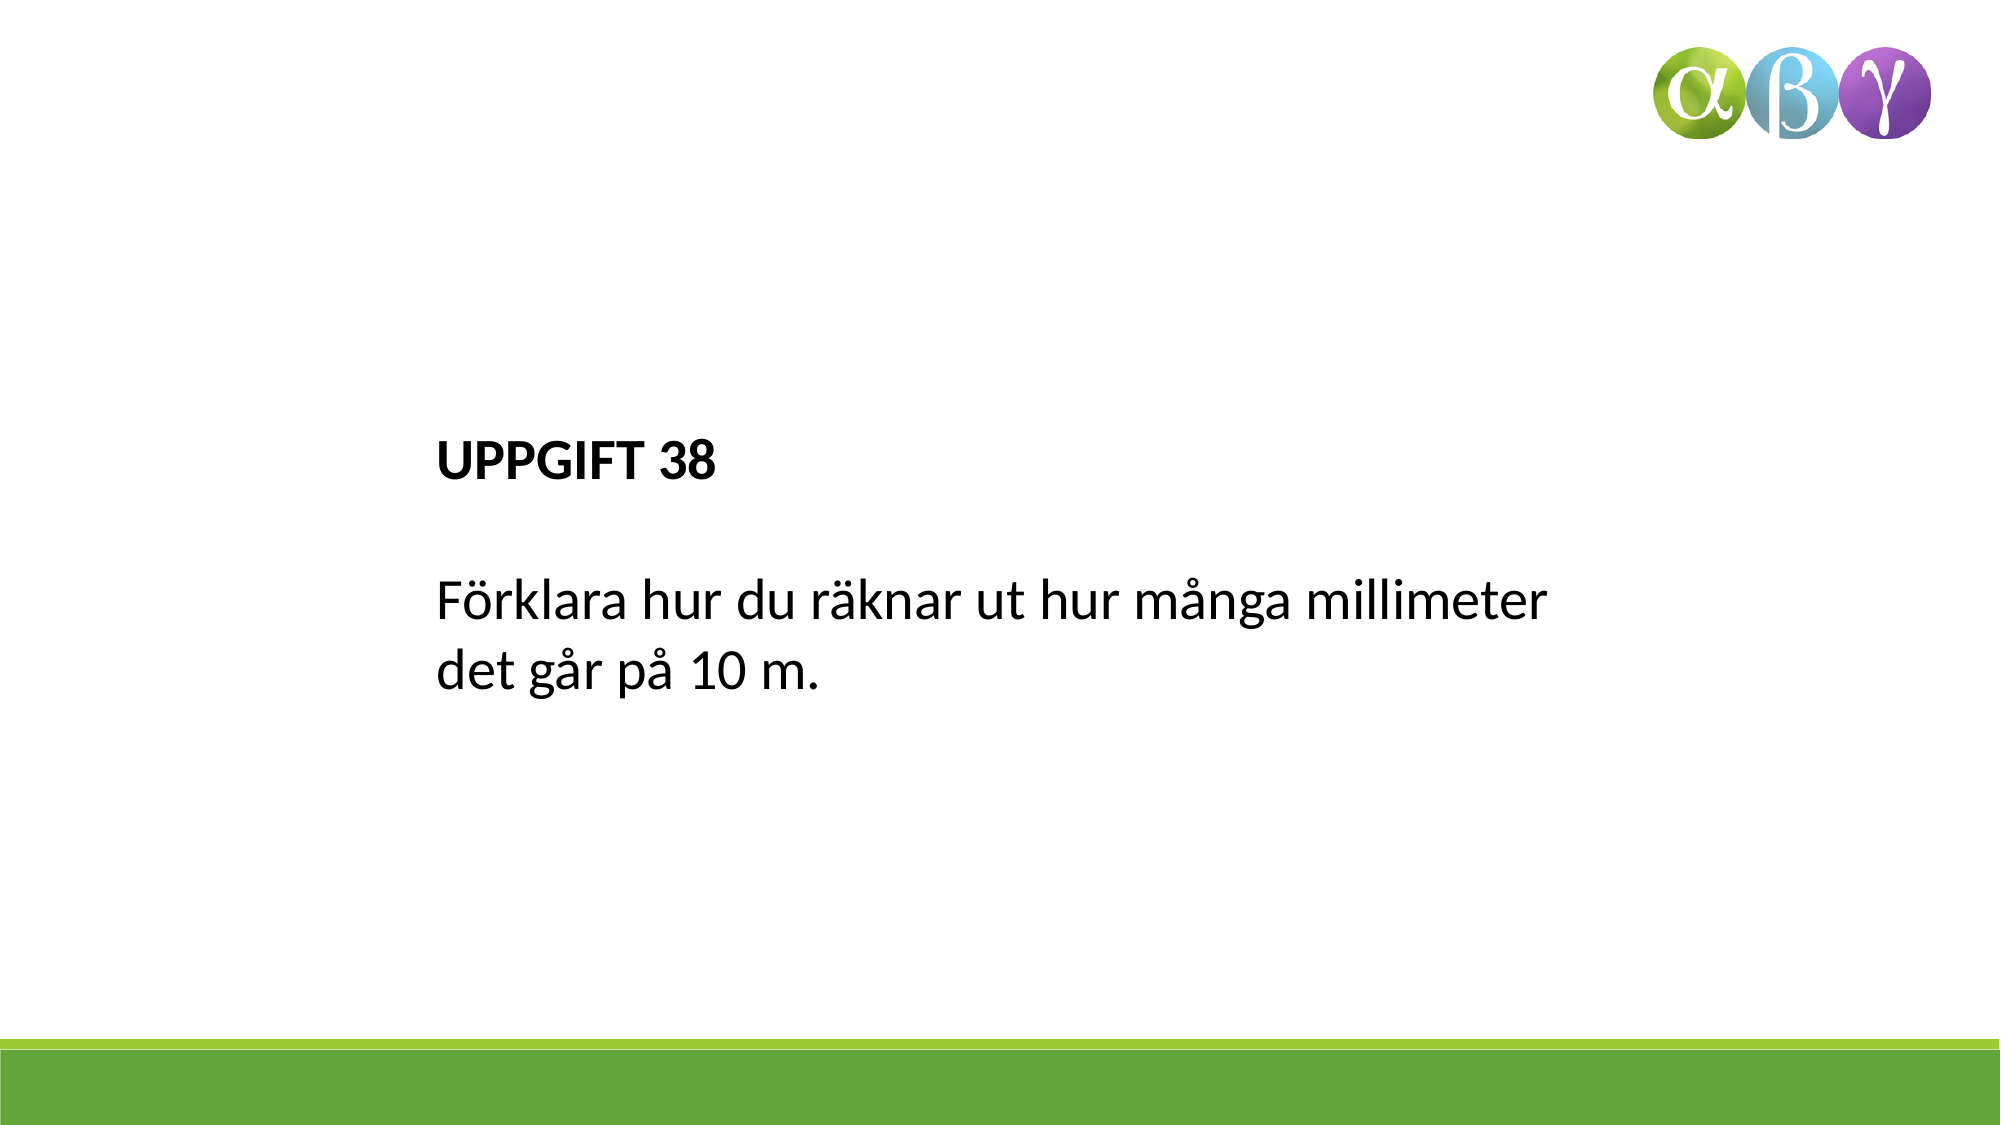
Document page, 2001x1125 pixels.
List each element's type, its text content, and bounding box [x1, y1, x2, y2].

picture [1652, 46, 1932, 140]
text_box UPPGIFT 38 Förklara hur du räknar ut hur många millimeter det går på 10 m. [422, 413, 1578, 709]
